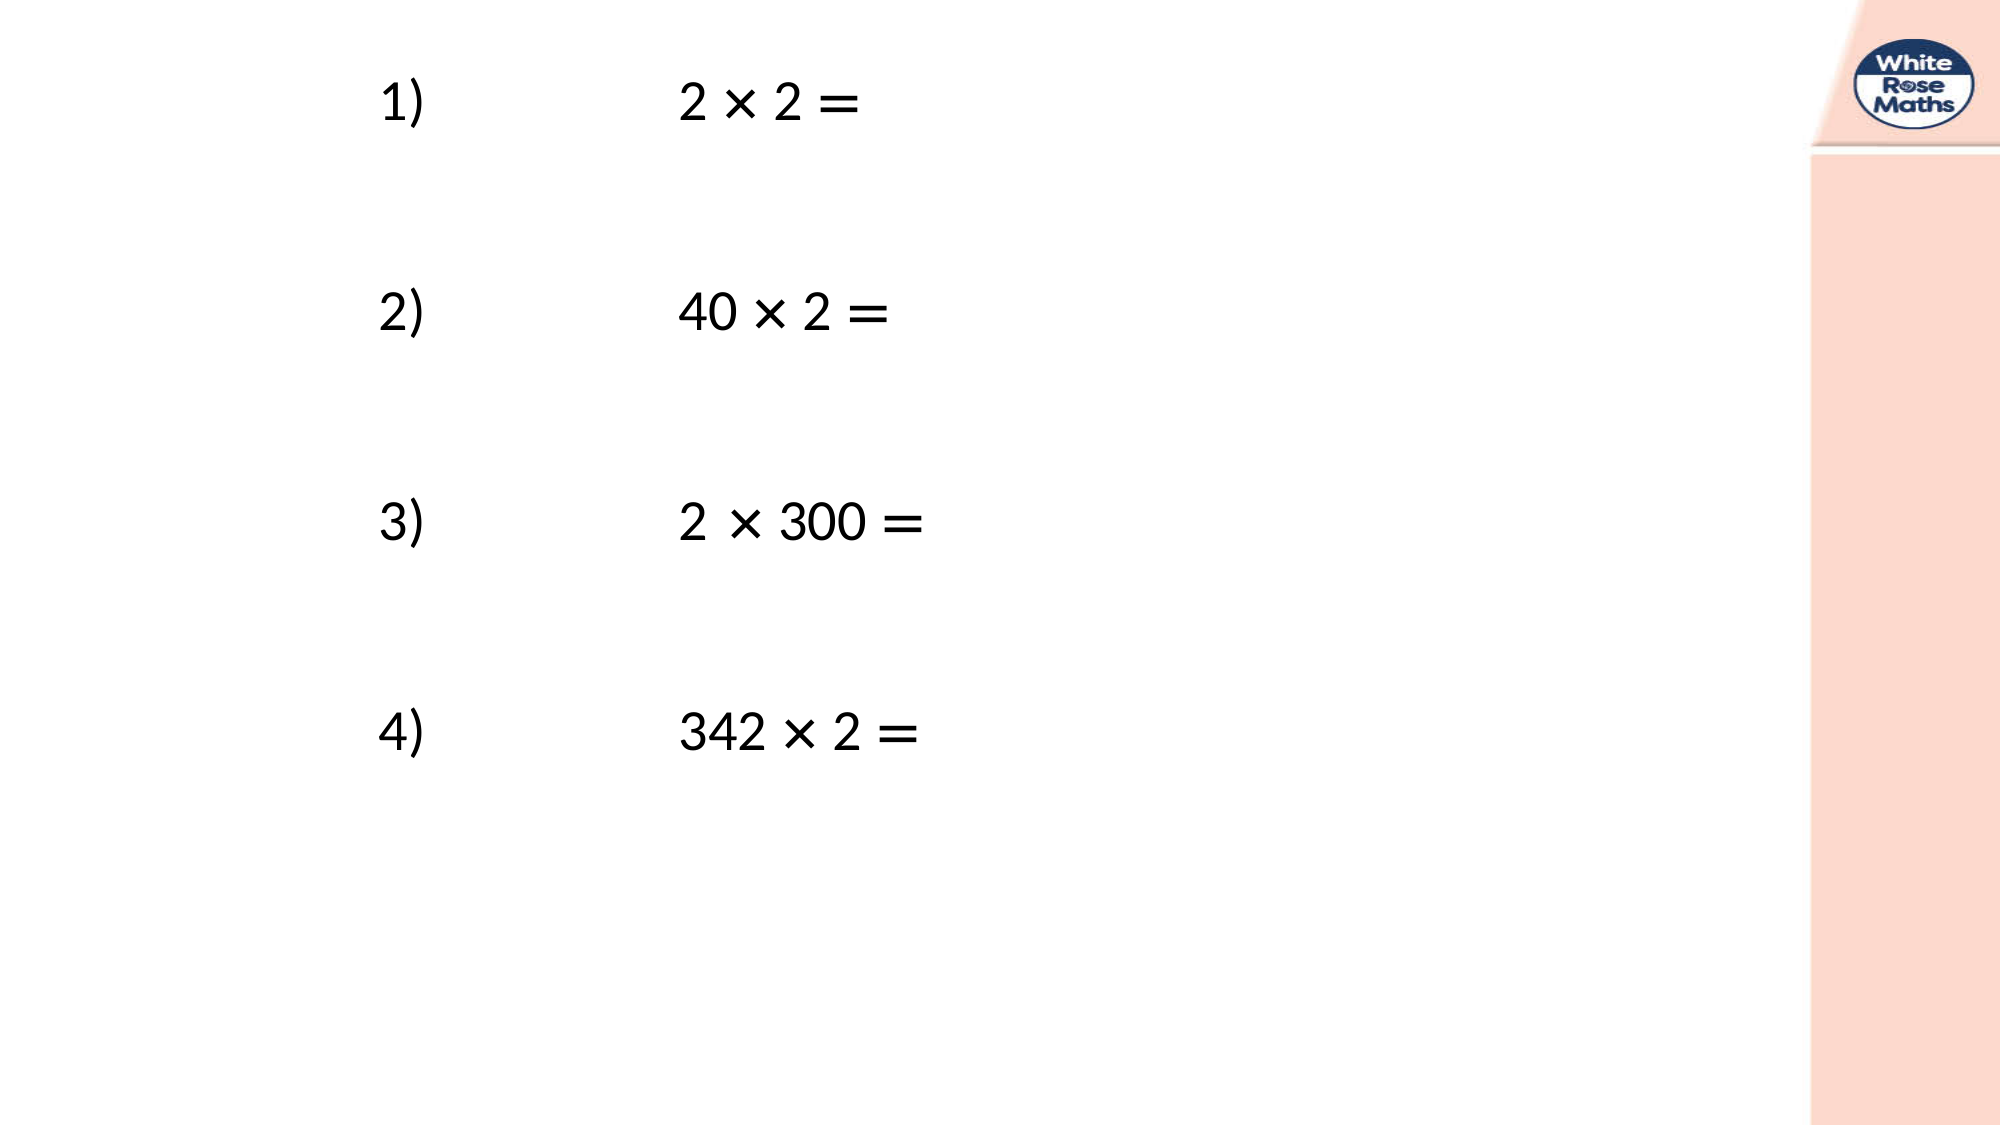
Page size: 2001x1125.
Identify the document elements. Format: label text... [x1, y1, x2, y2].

text_box 1) 2 × 2 = 2) 40 × 2 = 3) 2 × 300 = 4) 342 × 2 = [364, 54, 1594, 840]
picture [0, 0, 2000, 1125]
